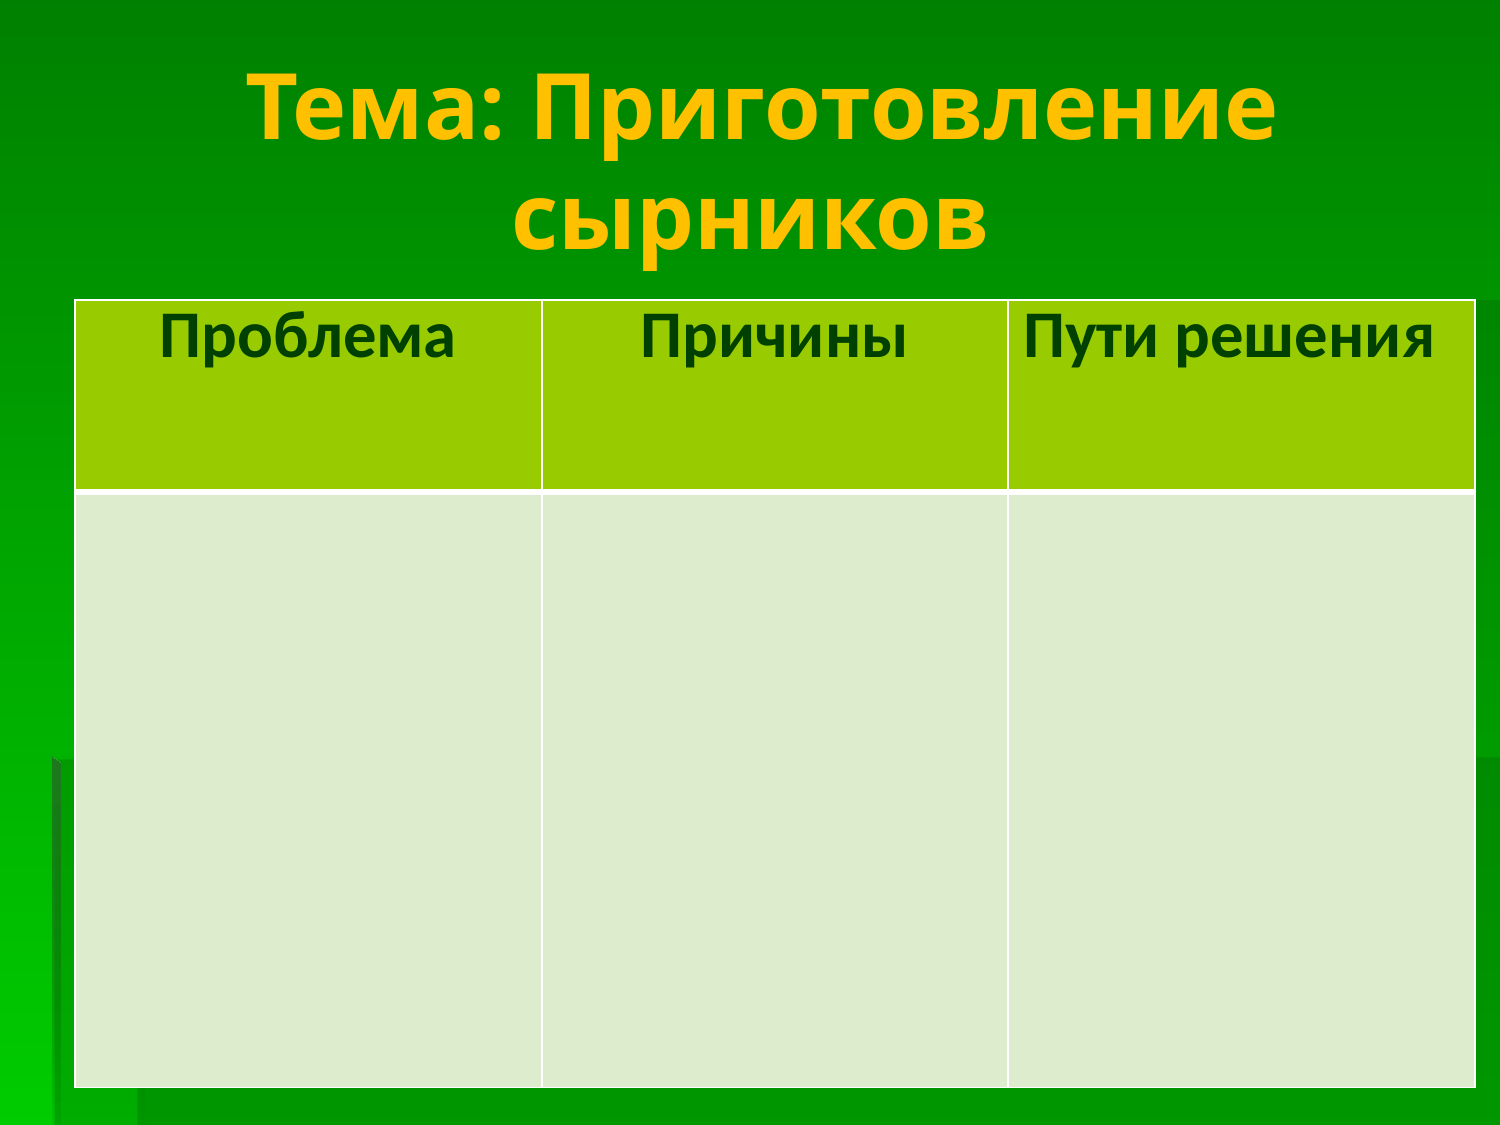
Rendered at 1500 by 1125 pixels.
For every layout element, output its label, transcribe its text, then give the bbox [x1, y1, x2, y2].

table_header Пути решения [1009, 301, 1474, 489]
title Тема: Приготовление сырников [74, 39, 1451, 276]
table_header Причины [543, 301, 1007, 489]
table_header Проблема [76, 301, 541, 489]
table_cell [1009, 495, 1474, 1087]
table_cell [76, 495, 541, 1087]
table_cell [543, 495, 1007, 1087]
